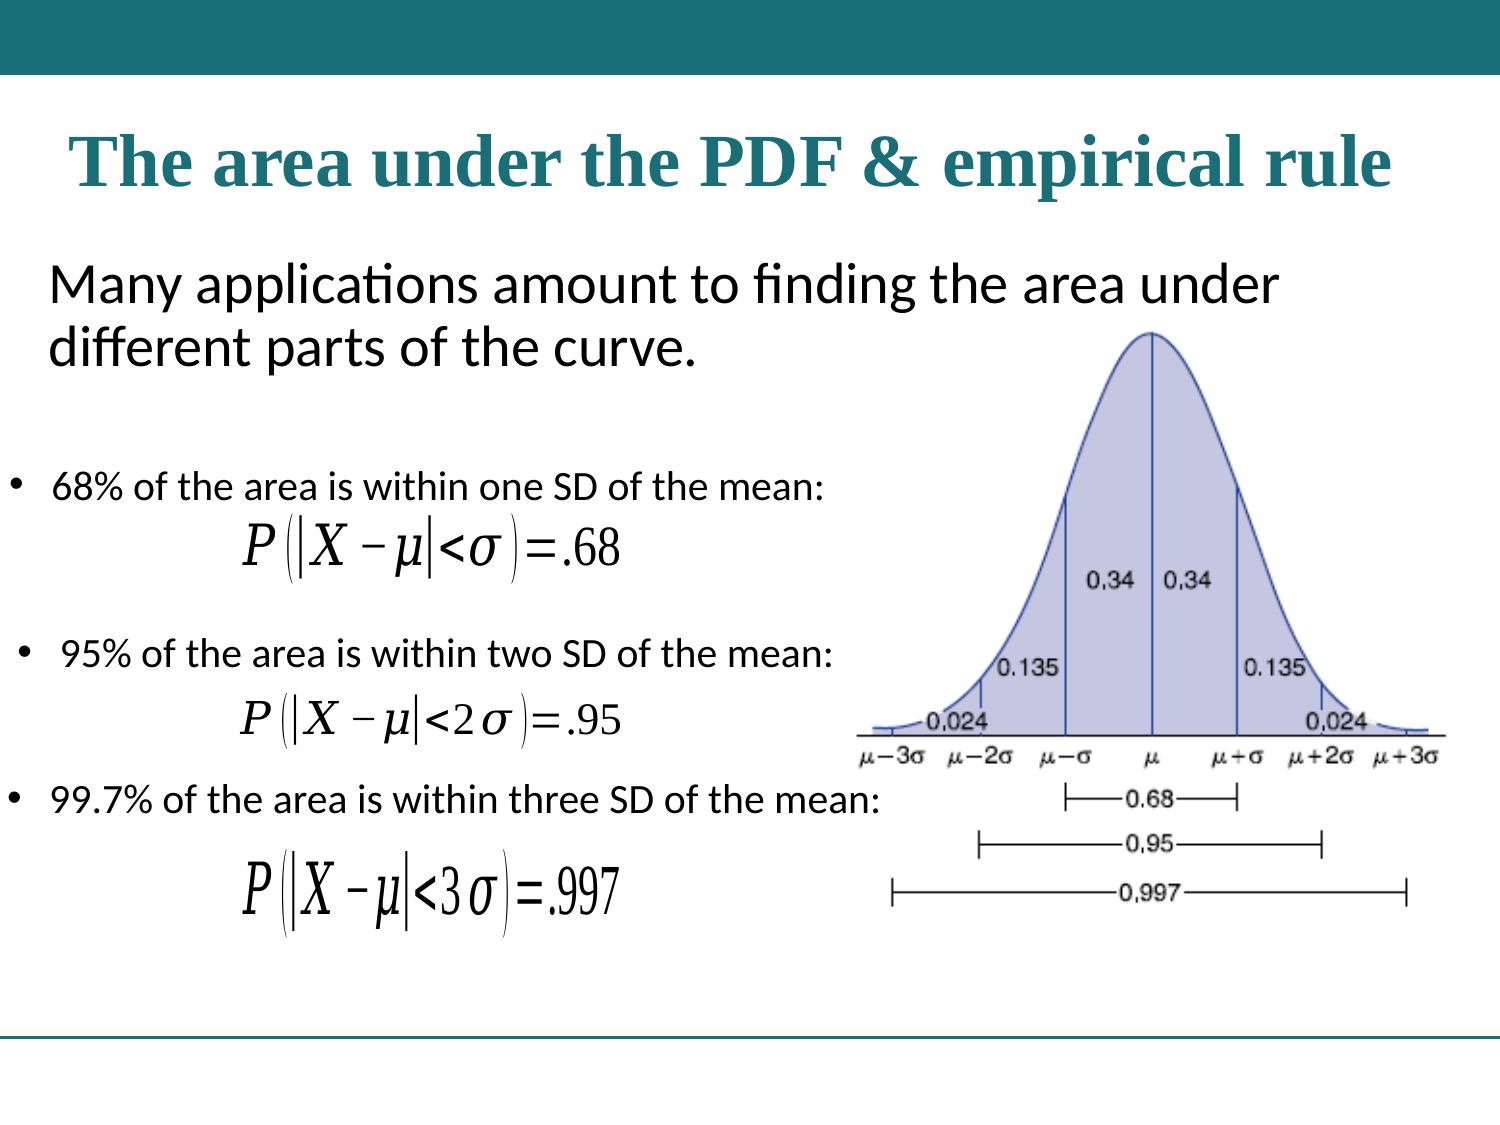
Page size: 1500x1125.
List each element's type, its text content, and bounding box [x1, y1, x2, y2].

text_box 95% of the area is within two SD of the mean: [6, 620, 809, 682]
title The area under the PDF & empirical rule [53, 114, 1500, 278]
picture [809, 302, 1481, 920]
list Many applications amount to finding the area under different parts of the curve. [34, 246, 1413, 397]
text_box 68% of the area is within one SD of the mean: [0, 452, 809, 514]
text_box 99.7% of the area is within three SD of the mean: [0, 766, 809, 828]
